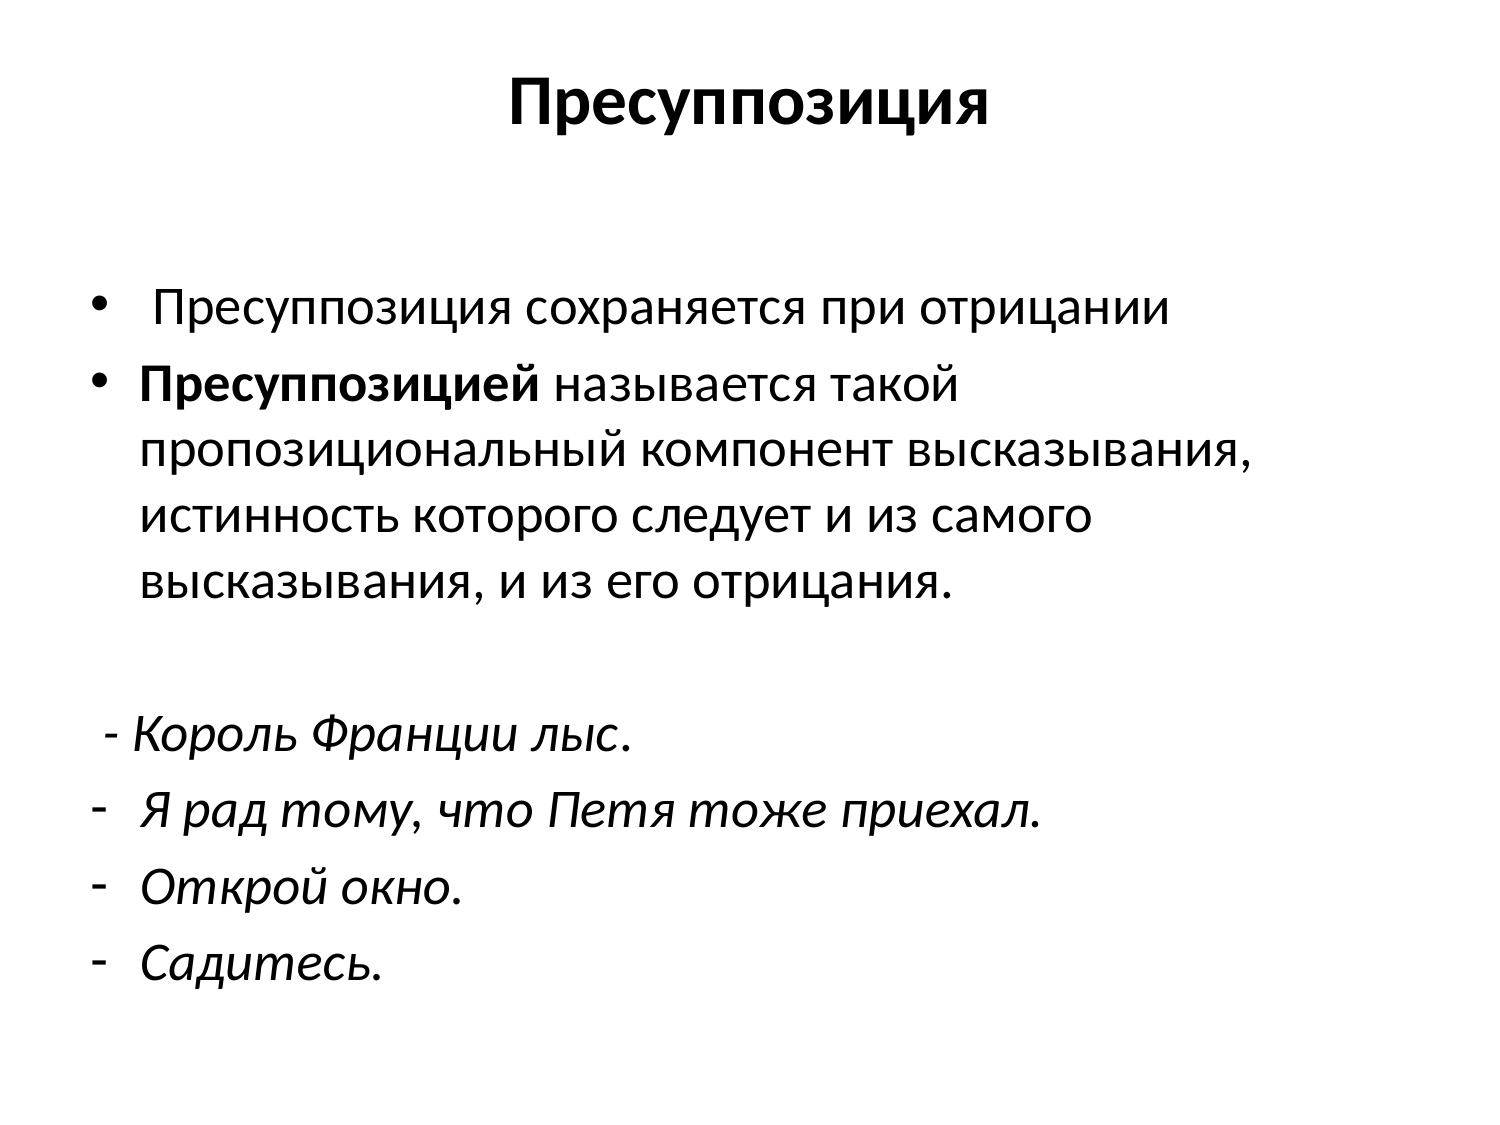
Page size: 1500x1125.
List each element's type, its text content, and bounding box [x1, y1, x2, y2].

title Пресуппозиция [75, 45, 1425, 233]
list Пресуппозиция сохраняется при отрицании Пресуппозицией называется такой пропозициональный компонент высказывания, истинность которого следует и из самого высказывания, и из его отрицания. - Король Франции лыс. Я рад тому, что Петя тоже приехал. Открой окно. Садитесь. [75, 262, 1425, 1005]
